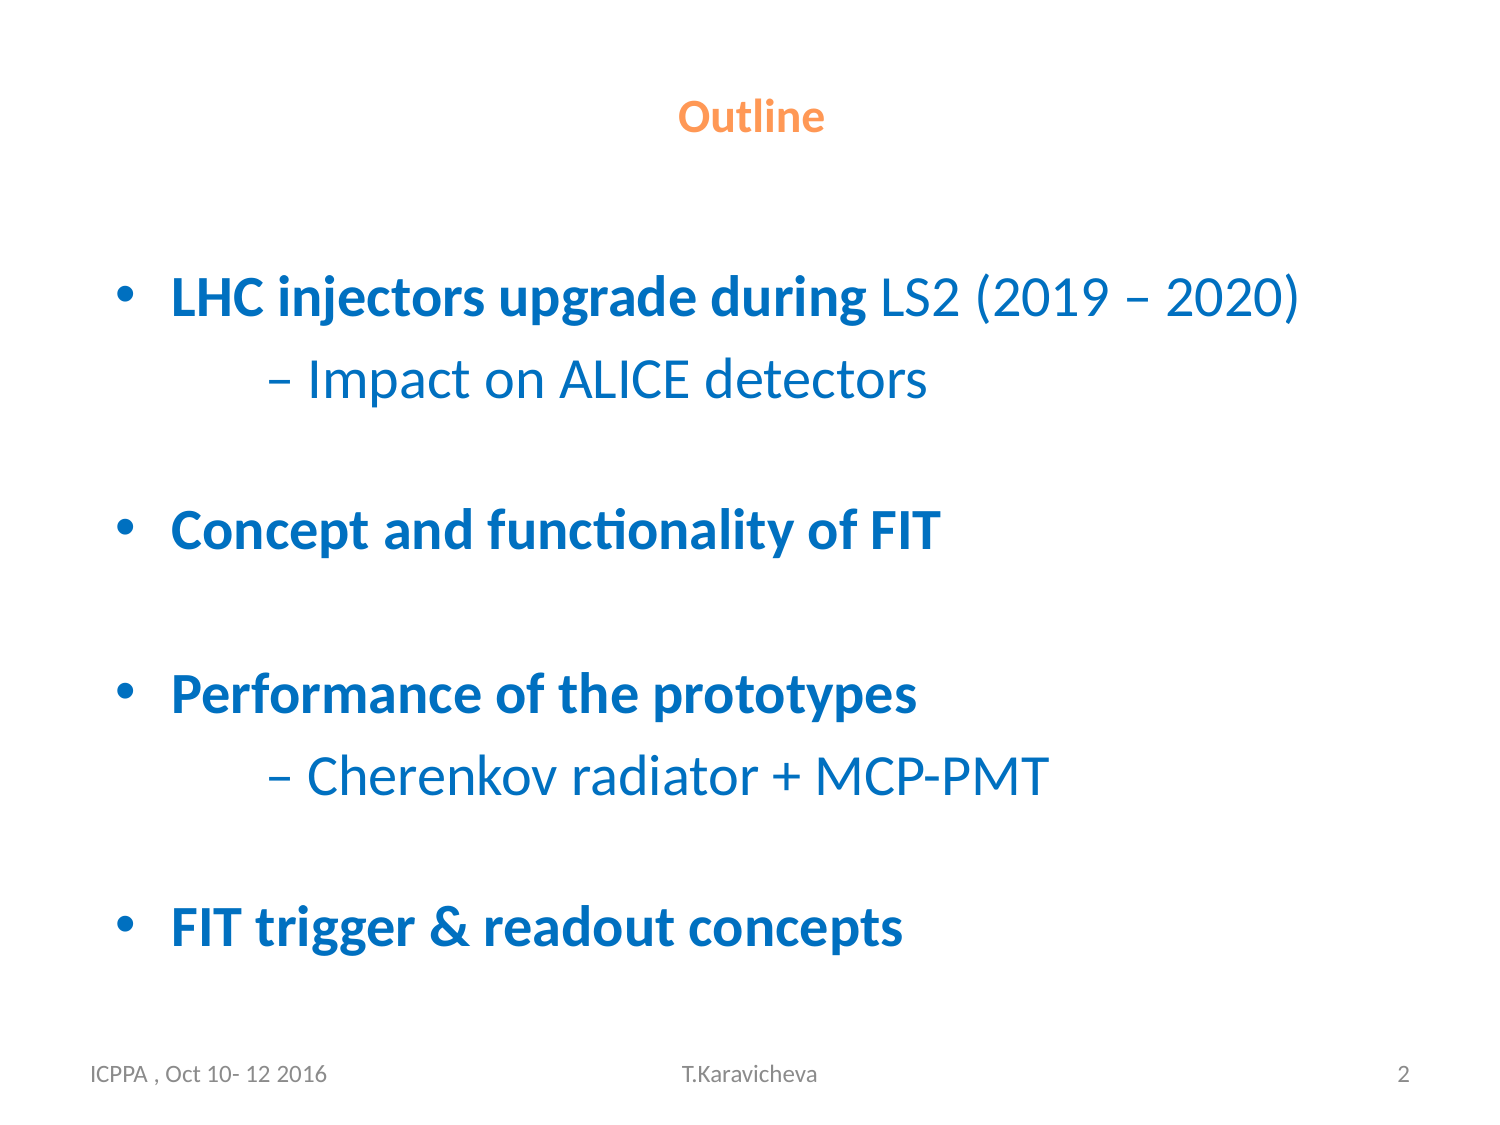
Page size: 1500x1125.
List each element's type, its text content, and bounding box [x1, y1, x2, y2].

slide_number 2 [1074, 1042, 1425, 1103]
title Outline [76, 19, 1427, 207]
footer T.Karavicheva [512, 1042, 988, 1103]
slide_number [75, 1042, 425, 1103]
list LHC injectors upgrade during LS2 (2019 – 2020) – Impact on ALICE detectors Concept and functionality of FIT Performance of the prototypes – Cherenkov radiator + MCP-PMT FIT trigger & readout concepts [100, 250, 1384, 1012]
